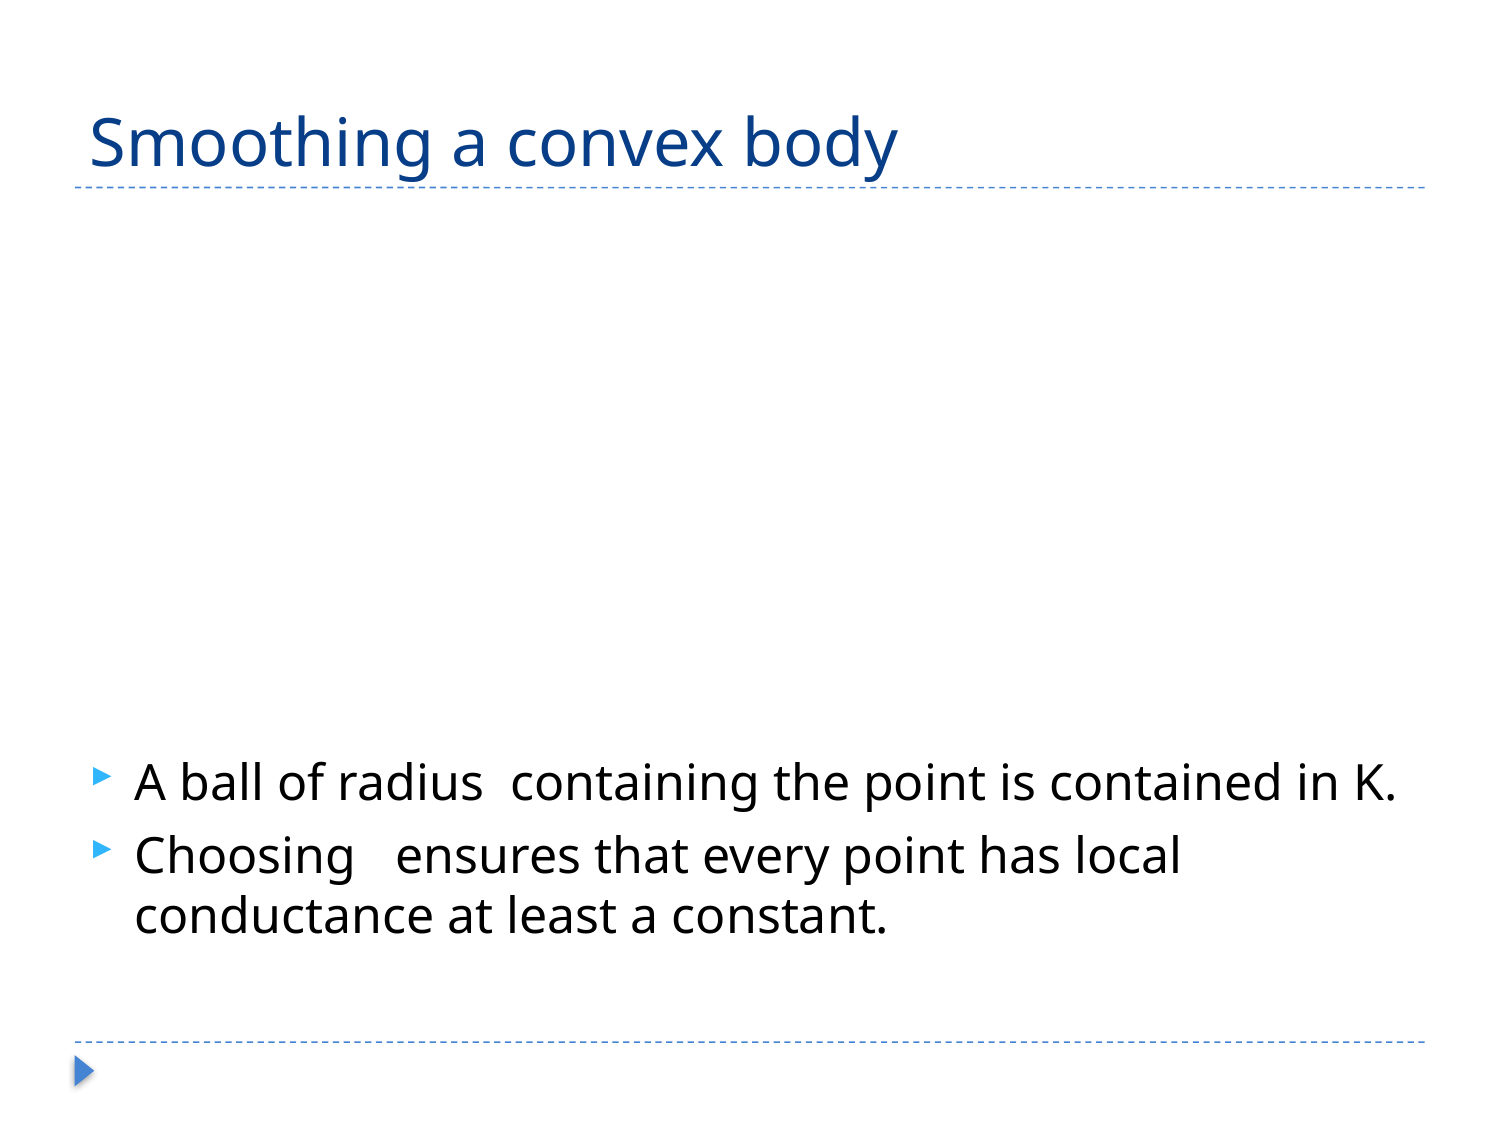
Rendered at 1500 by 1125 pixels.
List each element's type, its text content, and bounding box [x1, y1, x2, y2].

title Smoothing a convex body [75, 24, 1425, 188]
